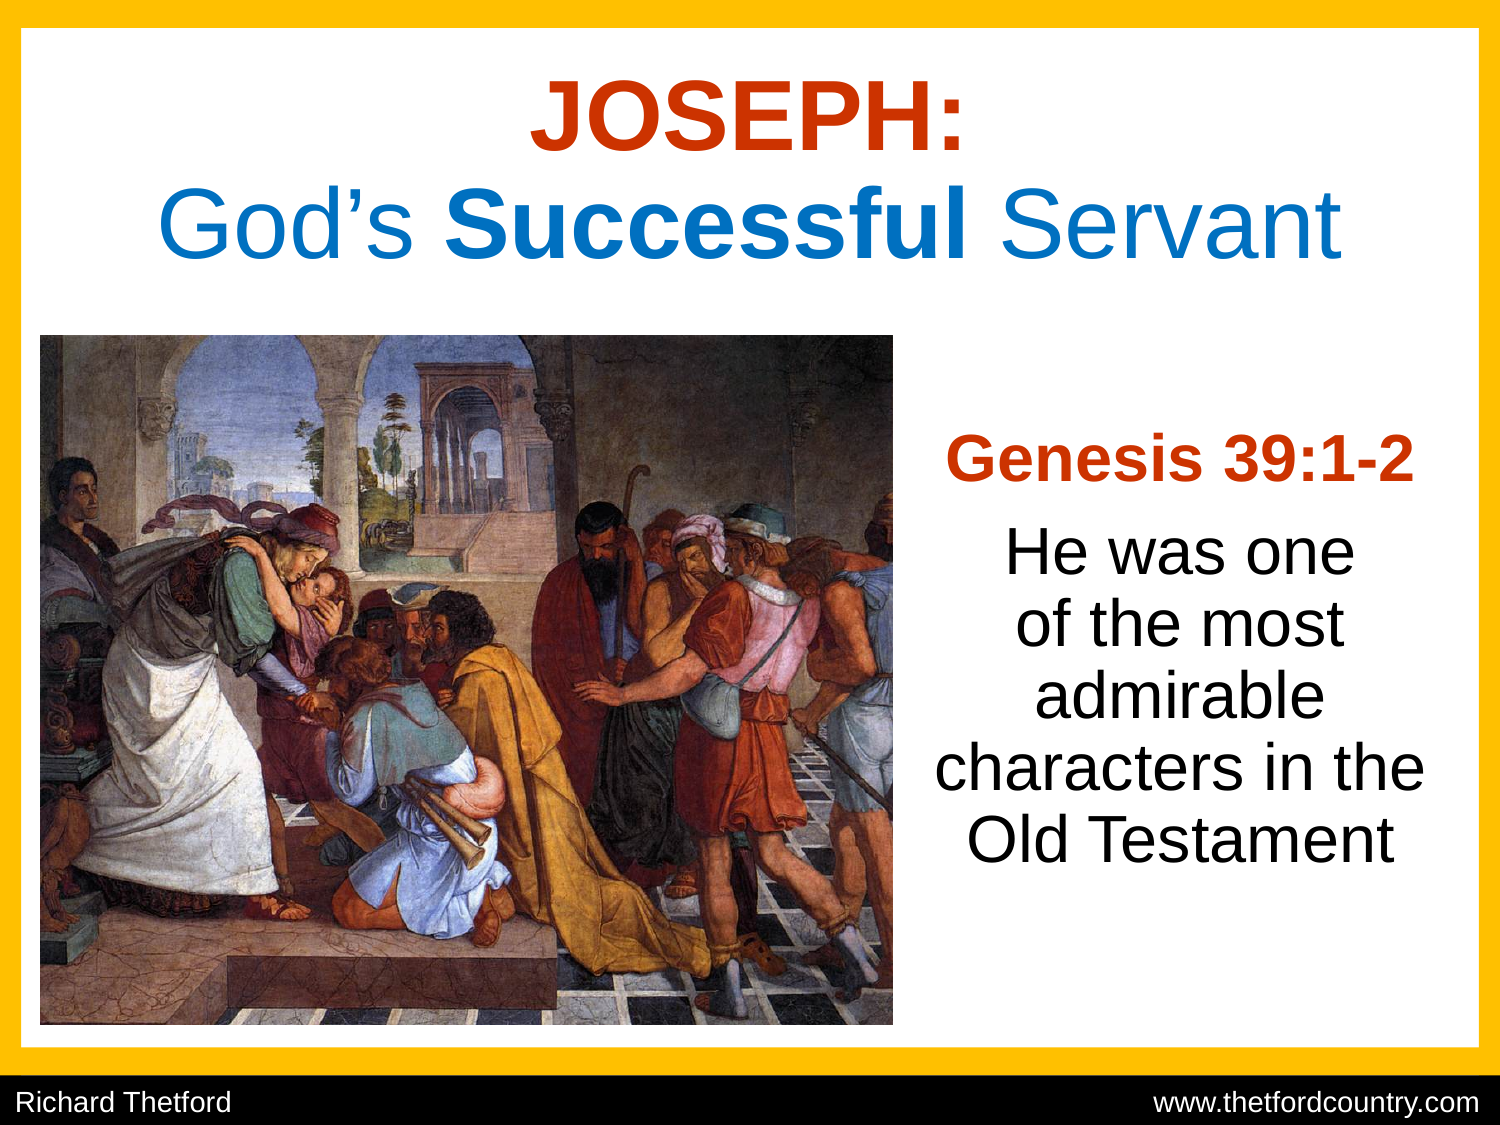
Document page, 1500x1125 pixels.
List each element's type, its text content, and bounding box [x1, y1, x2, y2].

subtitle Genesis 39:1-2 He was one of the most admirable characters in the Old Testament [914, 416, 1447, 957]
picture [40, 335, 893, 1025]
title JOSEPH: God’s Successful Servant [52, 48, 1447, 288]
